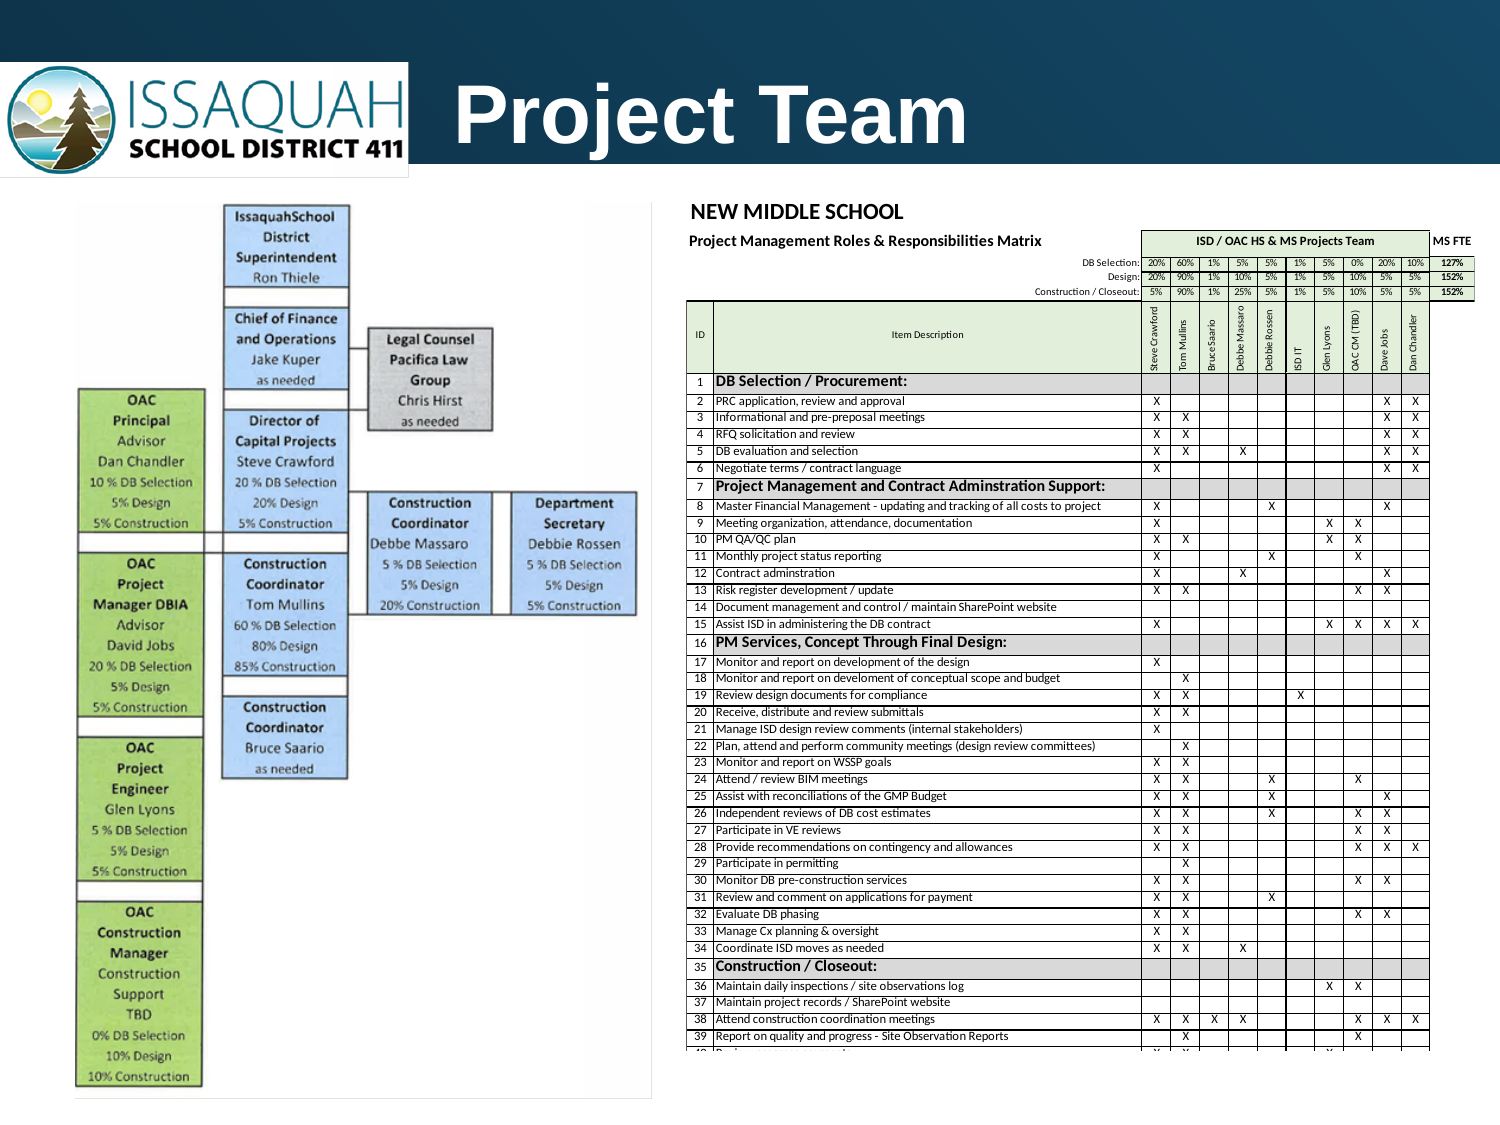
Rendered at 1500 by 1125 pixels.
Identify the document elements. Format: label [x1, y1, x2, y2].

picture [686, 199, 1476, 1051]
text_box [0, 0, 1500, 176]
picture [74, 202, 653, 1101]
picture [0, 62, 410, 179]
